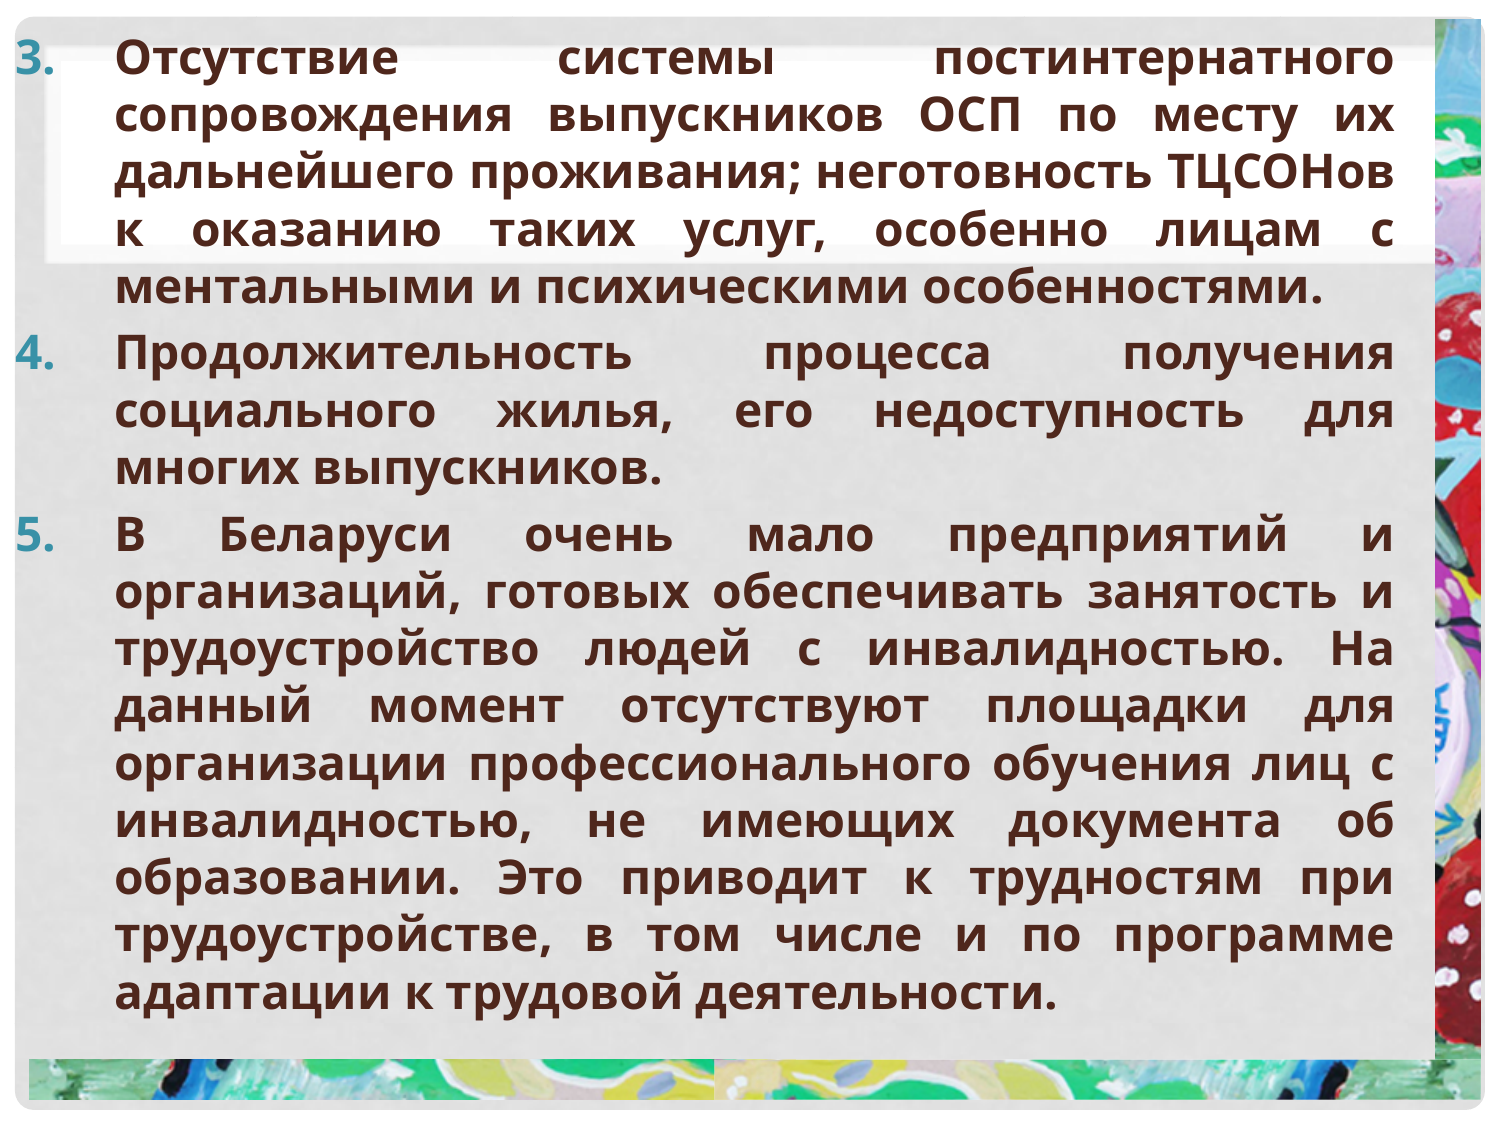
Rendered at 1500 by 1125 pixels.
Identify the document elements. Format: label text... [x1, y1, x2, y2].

list Отсутствие системы постинтернатного сопровождения выпускников ОСП по месту их дальнейшего проживания; неготовность ТЦСОНов к оказанию таких услуг, особенно лицам с ментальными и психическими особенностями. Продолжительность процесса получения социального жилья, его недоступность для многих выпускников. В Беларуси очень мало предприятий и организаций, готовых обеспечивать занятость и трудоустройство людей с инвалидностью. На данный момент отсутствуют площадки для организации профессионального обучения лиц с инвалидностью, не имеющих документа об образовании. Это приводит к трудностям при трудоустройстве, в том числе и по программе адаптации к трудовой деятельности. [0, 19, 1412, 1059]
picture [29, 18, 1481, 1101]
